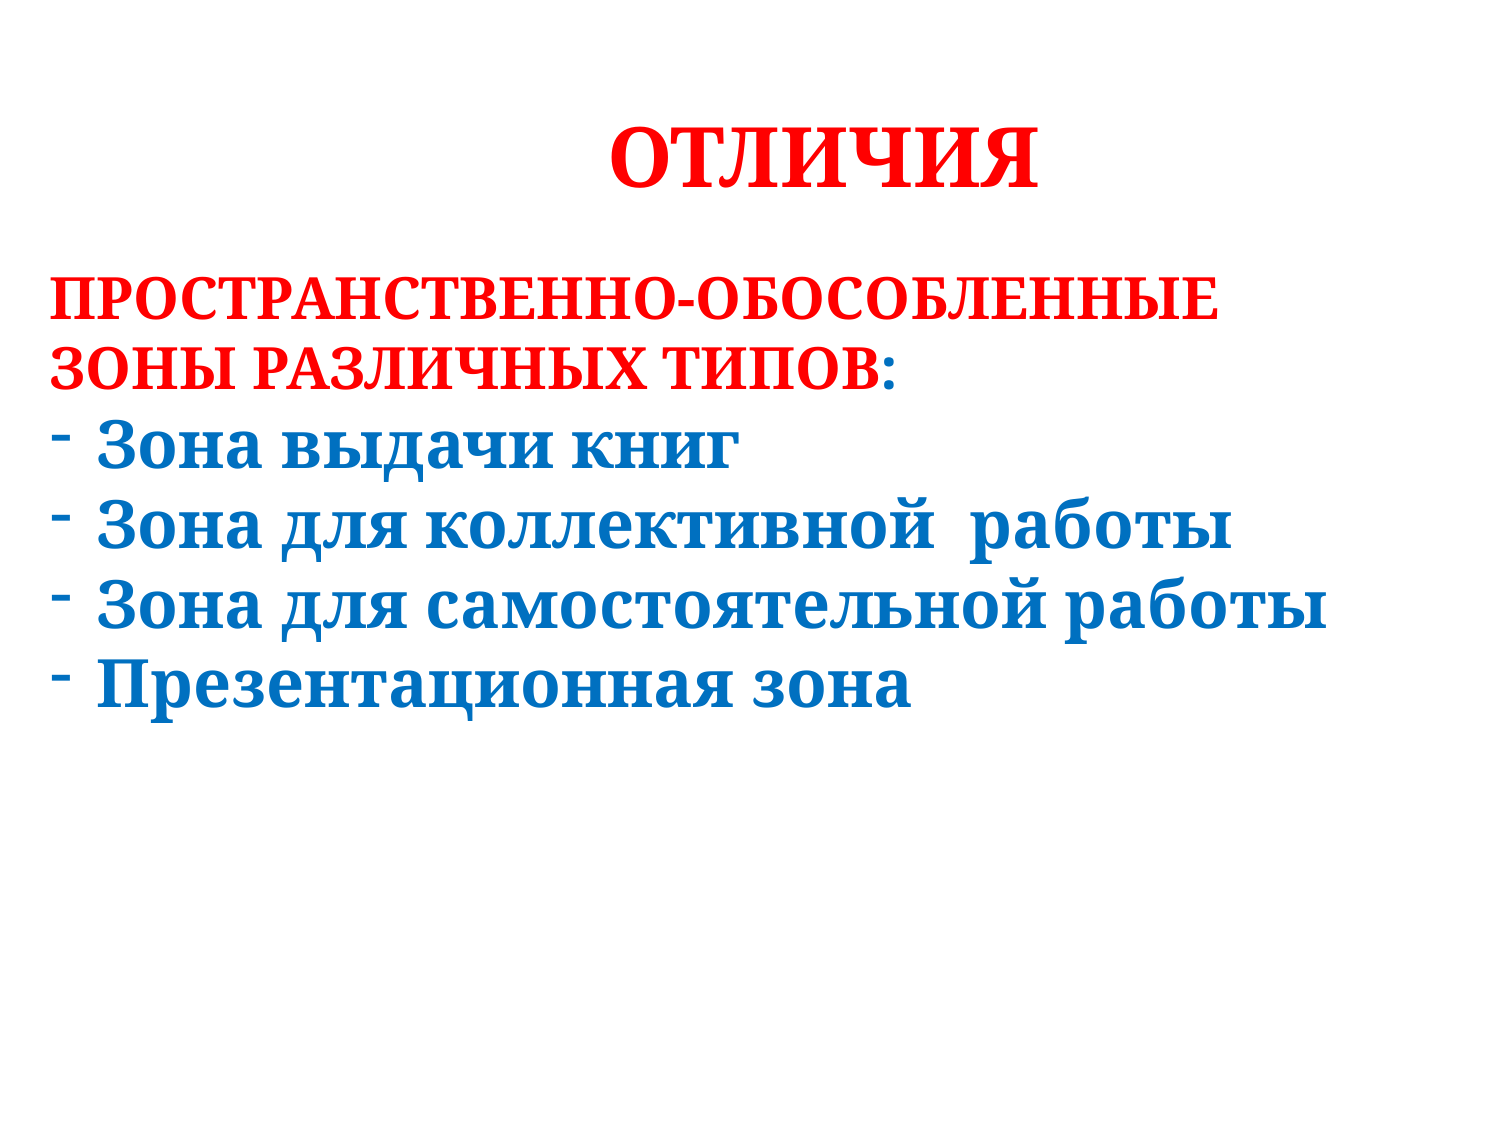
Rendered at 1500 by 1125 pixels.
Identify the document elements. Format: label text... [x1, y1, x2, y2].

text_box ПРОСТРАНСТВЕННО-ОБОСОБЛЕННЫЕ ЗОНЫ РАЗЛИЧНЫХ ТИПОВ: Зона выдачи книг Зона для коллективной работы Зона для самостоятельной работы Презентационная зона [35, 254, 1500, 729]
title ОТЛИЧИЯ [298, 66, 1056, 254]
